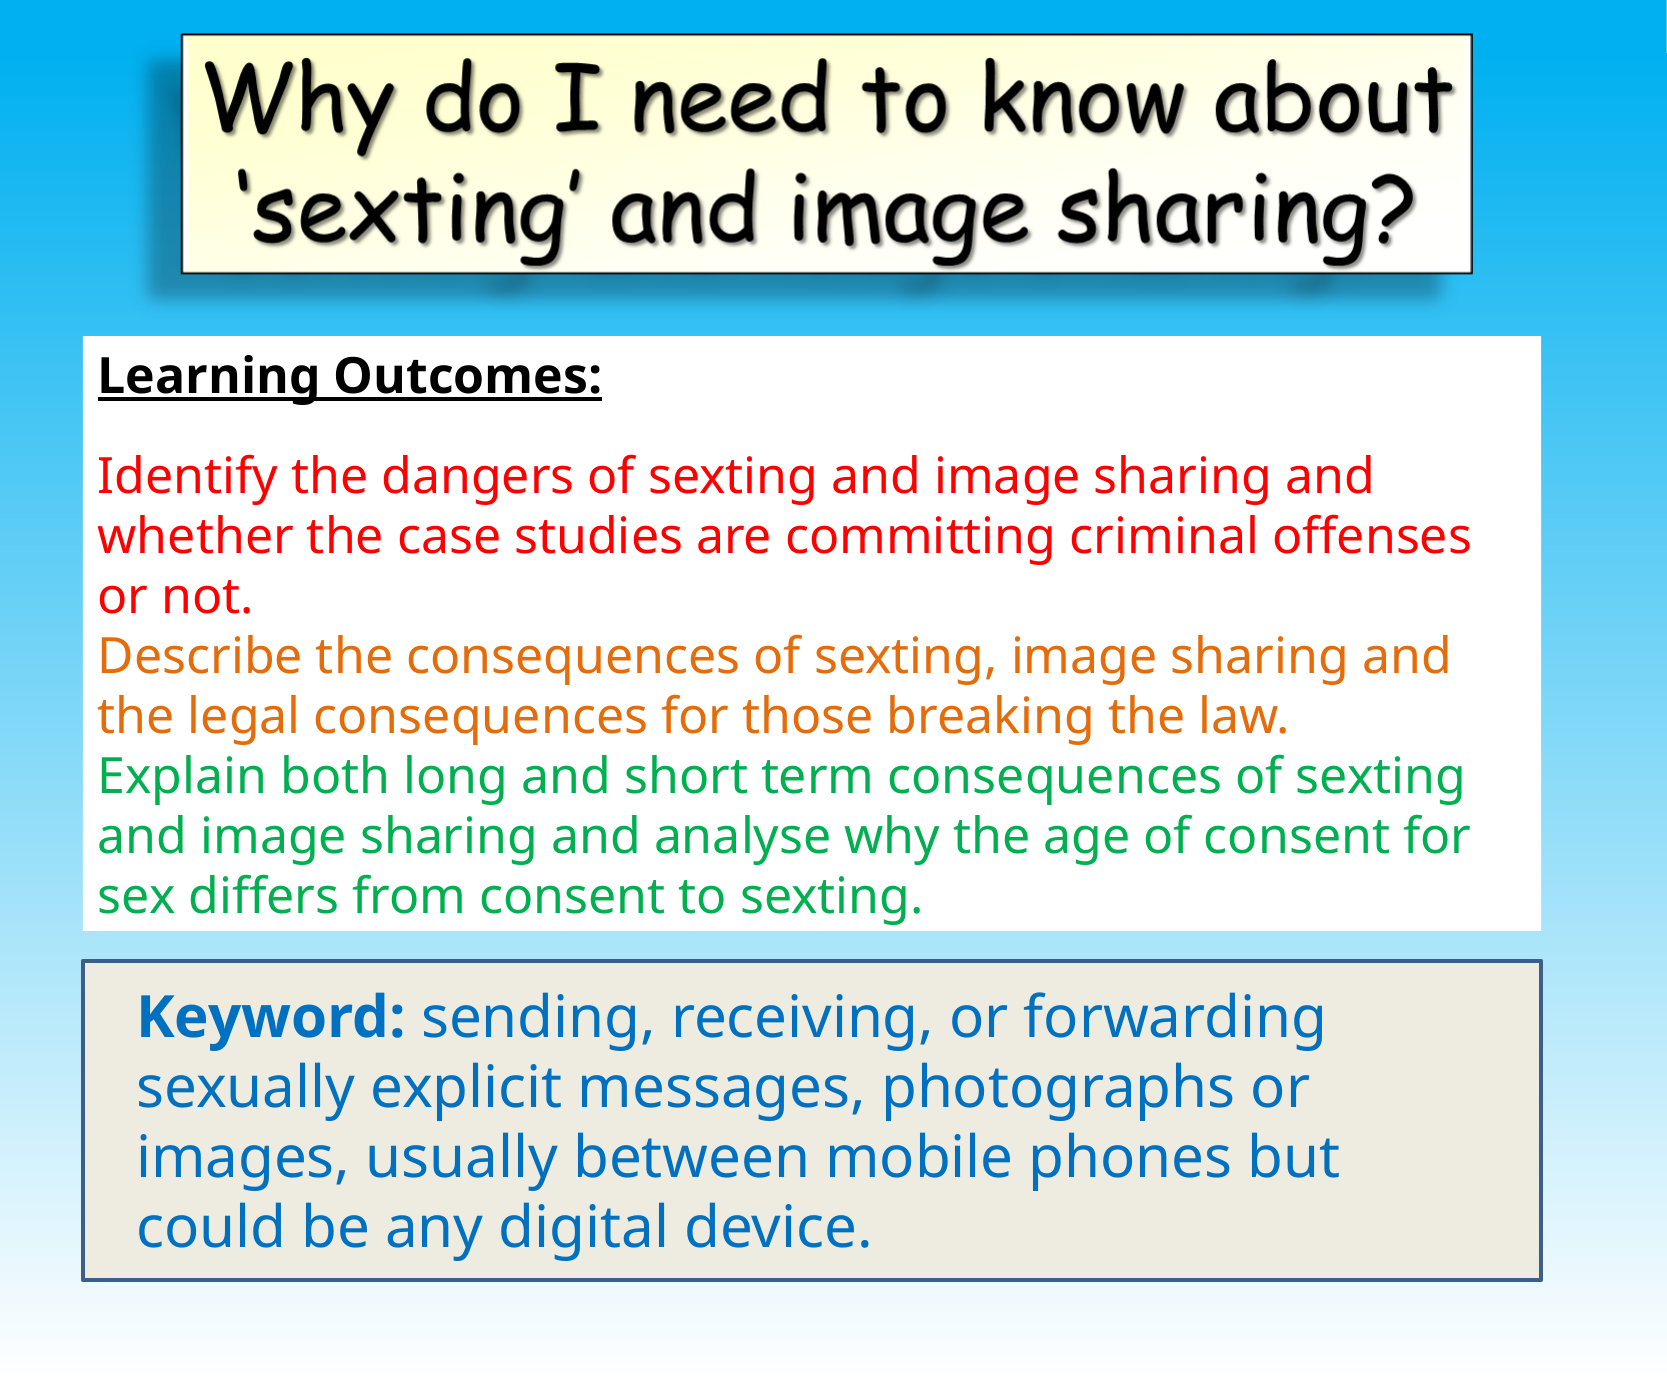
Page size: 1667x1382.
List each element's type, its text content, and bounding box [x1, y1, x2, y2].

text_box Keyword: sending, receiving, or forwarding sexually explicit messages, photographs or images, usually between mobile phones but could be any digital device. [121, 971, 1503, 1267]
text_box Learning Outcomes: Identify the dangers of sexting and image sharing and whether the case studies are committing criminal offenses or not. Describe the consequences of sexting, image sharing and the legal consequences for those breaking the law. Explain both long and short term consequences of sexting and image sharing and analyse why the age of consent for sex differs from consent to sexting. [82, 387, 1542, 931]
picture [82, 35, 1545, 380]
text_box [81, 959, 1543, 1282]
